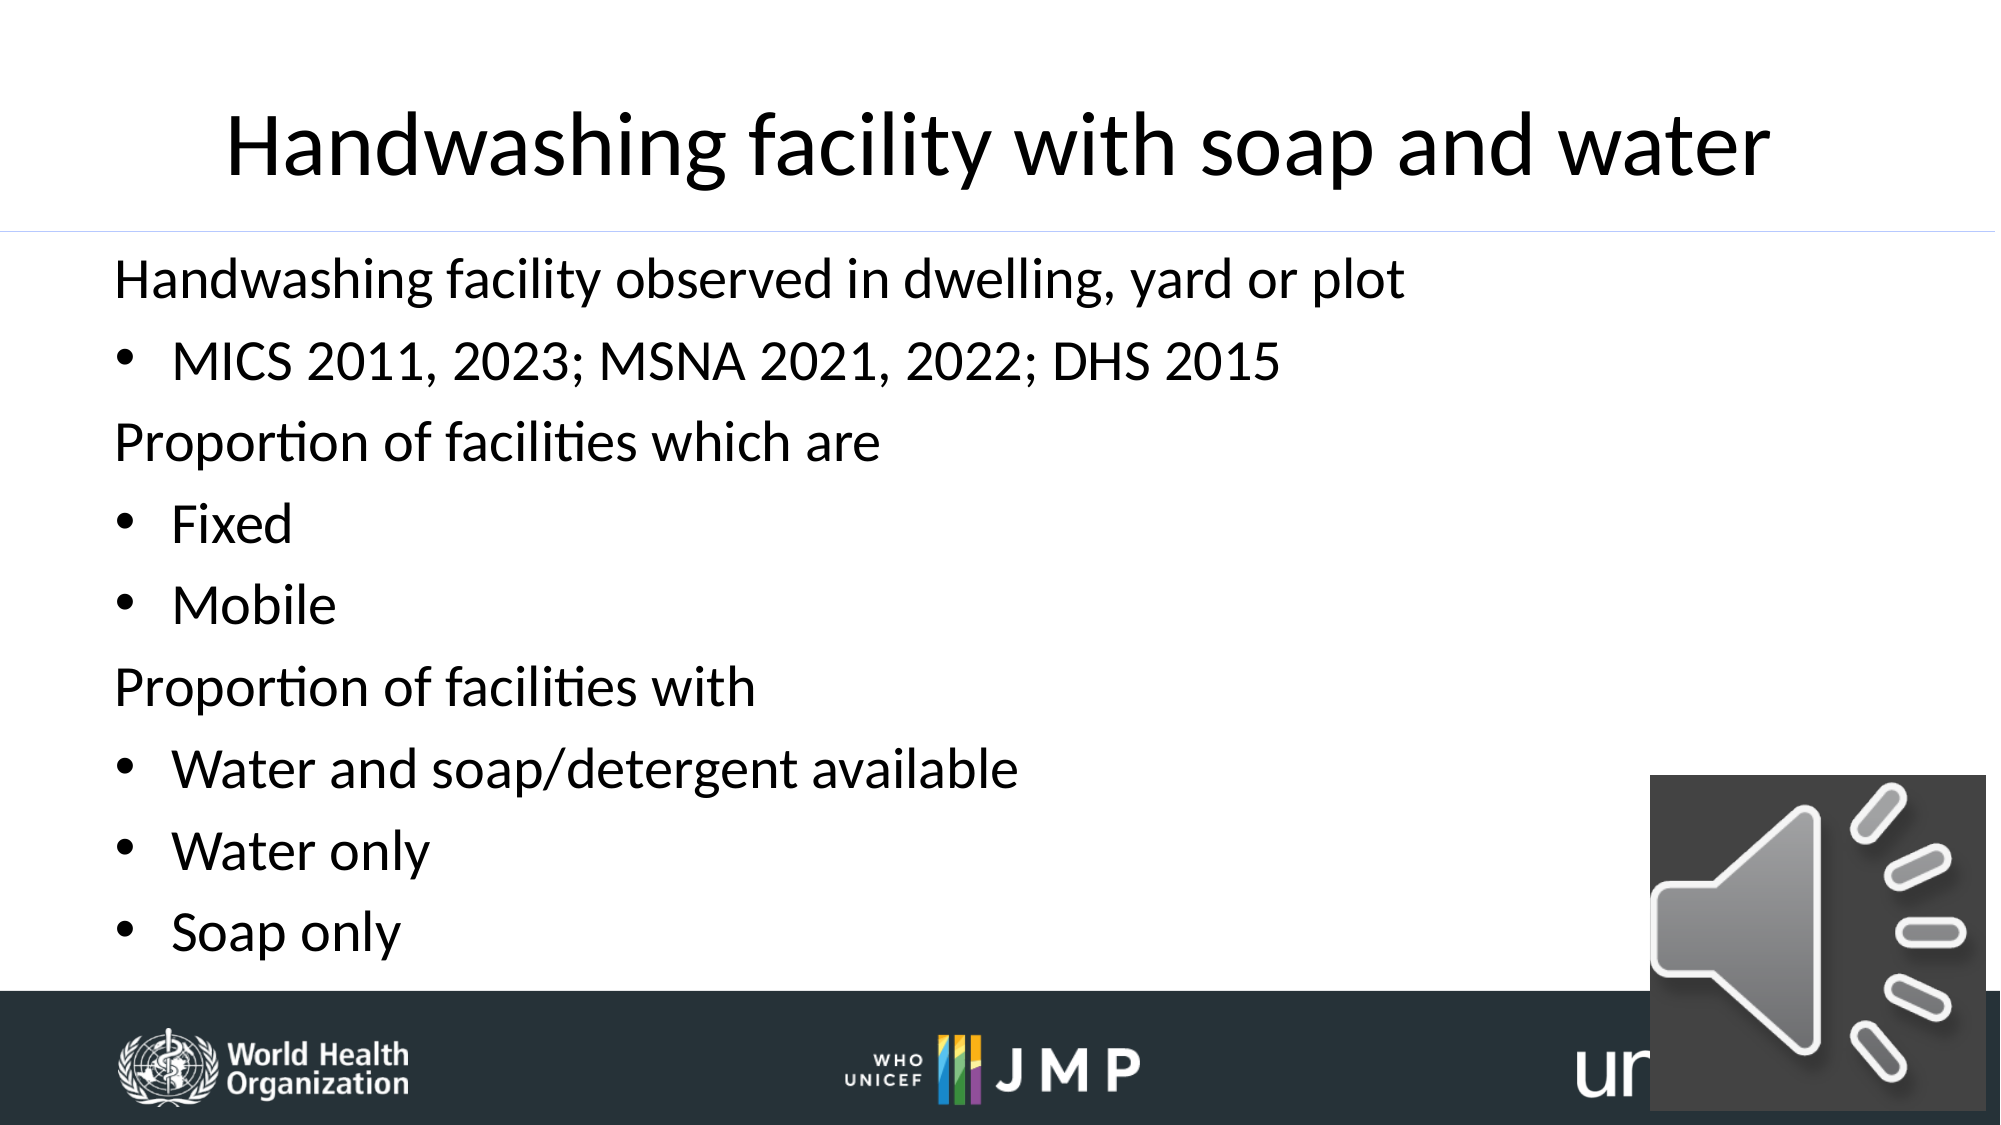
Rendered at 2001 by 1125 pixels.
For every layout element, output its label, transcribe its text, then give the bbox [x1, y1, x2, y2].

picture [834, 1016, 1163, 1114]
list Handwashing facility observed in dwelling, yard or plot MICS 2011, 2023; MSNA 2021, 2022; DHS 2015 Proportion of facilities which are Fixed Mobile Proportion of facilities with Water and soap/detergent available Water only Soap only [99, 232, 1900, 975]
picture [1577, 773, 1987, 1112]
title Handwashing facility with soap and water [99, 45, 1900, 232]
picture [118, 1028, 408, 1107]
